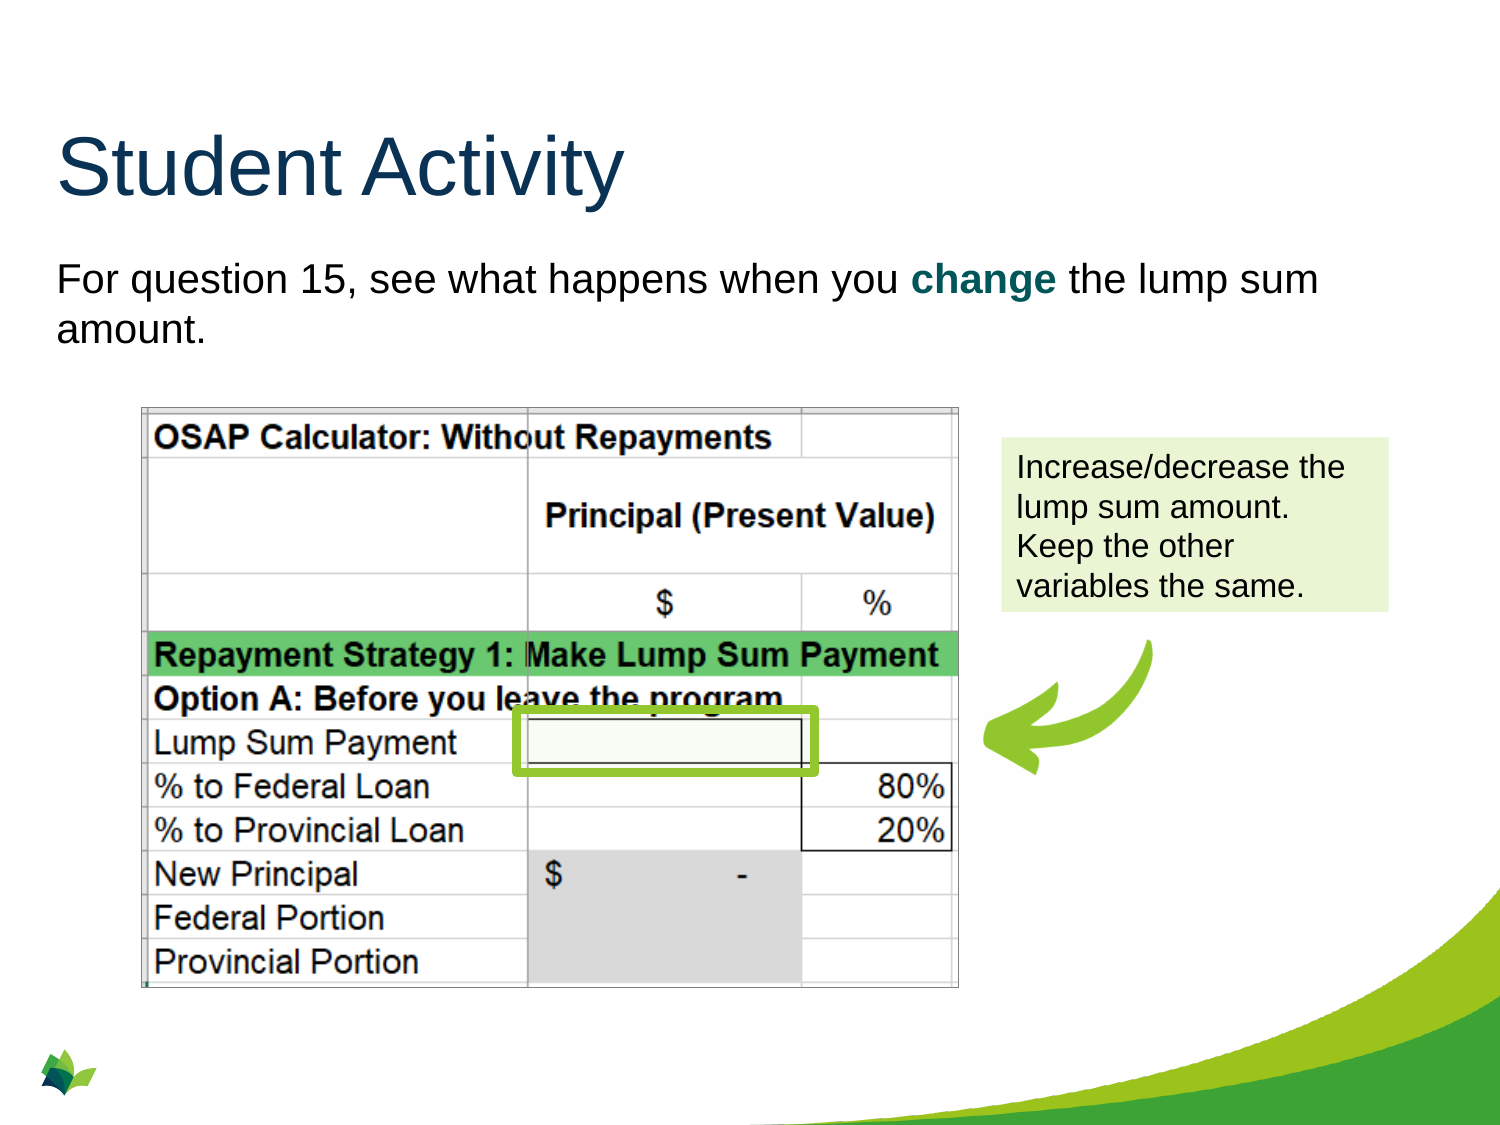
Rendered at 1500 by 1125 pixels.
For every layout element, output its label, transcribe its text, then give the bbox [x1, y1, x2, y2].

title Student Activity [41, 59, 1459, 244]
text_box Increase/decrease the lump sum amount. Keep the other variables the same. [1001, 437, 1389, 612]
picture [961, 618, 1195, 804]
list For question 15, see what happens when you change the lump sum amount. [41, 244, 1459, 1021]
picture [141, 407, 960, 988]
picture [0, 299, 1500, 1125]
